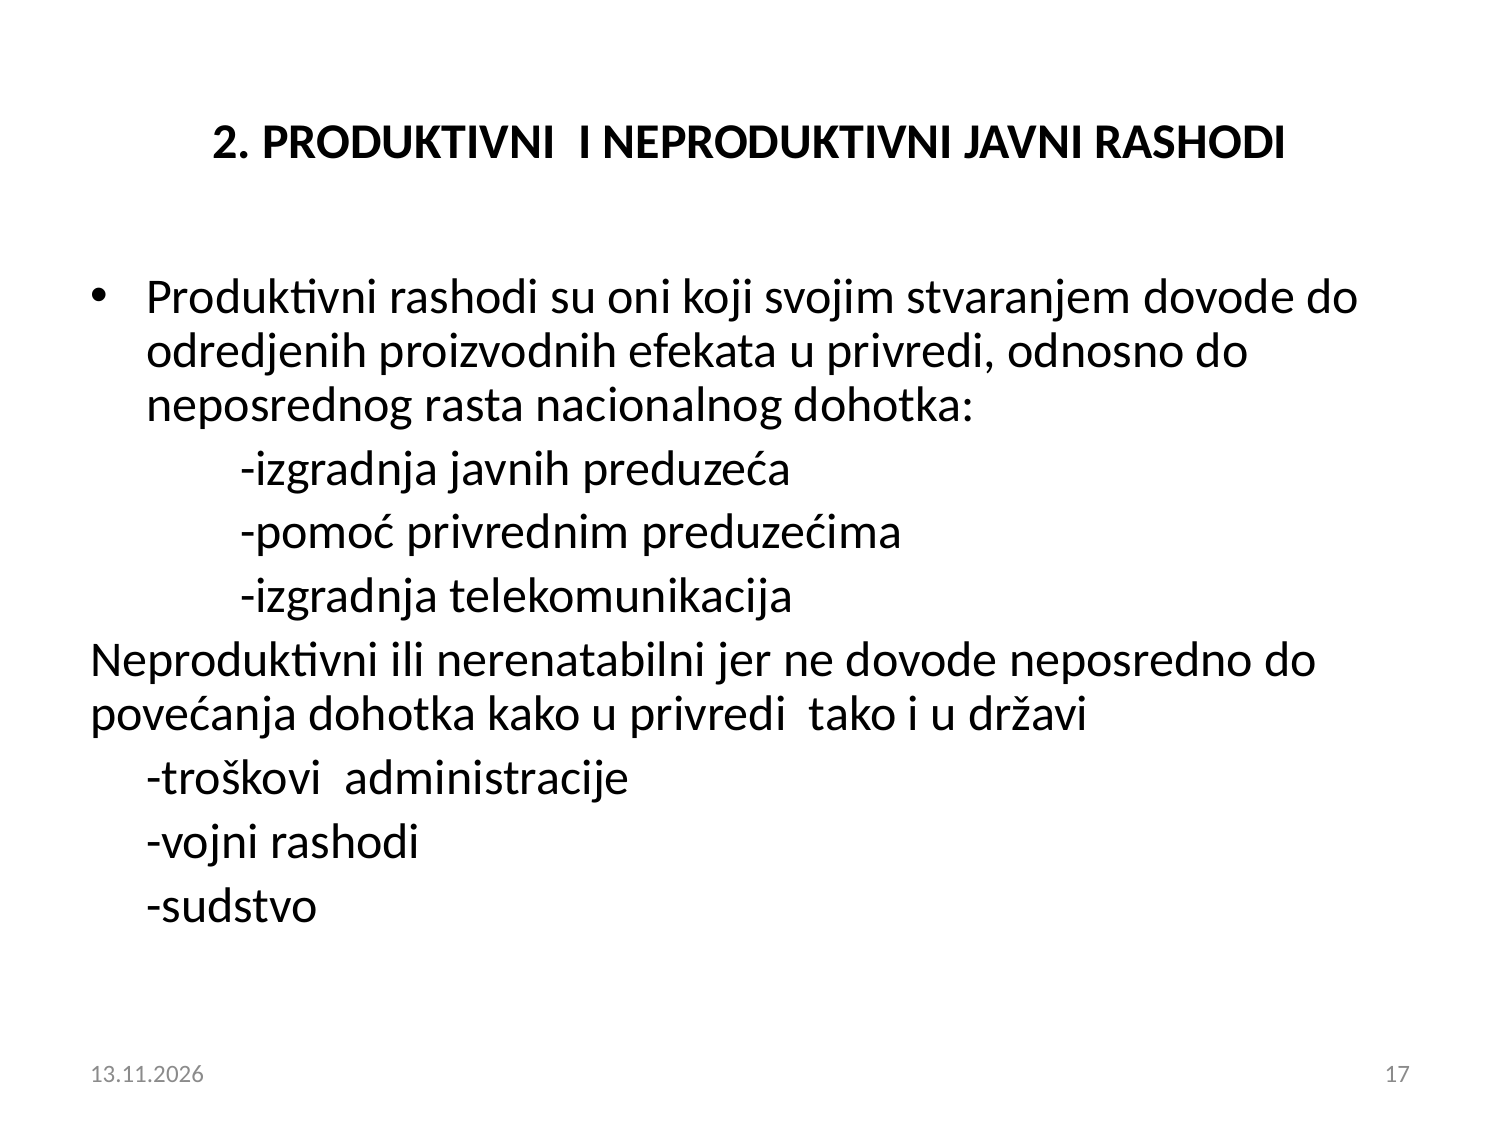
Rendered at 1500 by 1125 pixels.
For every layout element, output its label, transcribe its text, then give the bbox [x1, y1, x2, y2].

list Produktivni rashodi su oni koji svojim stvaranjem dovode do odredjenih proizvodnih efekata u privredi, odnosno do neposrednog rasta nacionalnog dohotka: -izgradnja javnih preduzeća -pomoć privrednim preduzećima -izgradnja telekomunikacija Neproduktivni ili nerenatabilni jer ne dovode neposredno do povećanja dohotka kako u privredi tako i u državi -troškovi administracije -vojni rashodi -sudstvo [75, 262, 1425, 1005]
slide_number 17 [1074, 1042, 1425, 1103]
title 2. PRODUKTIVNI I NEPRODUKTIVNI JAVNI RASHODI [75, 45, 1425, 233]
slide_number 7. 12. 2018 [75, 1042, 425, 1103]
